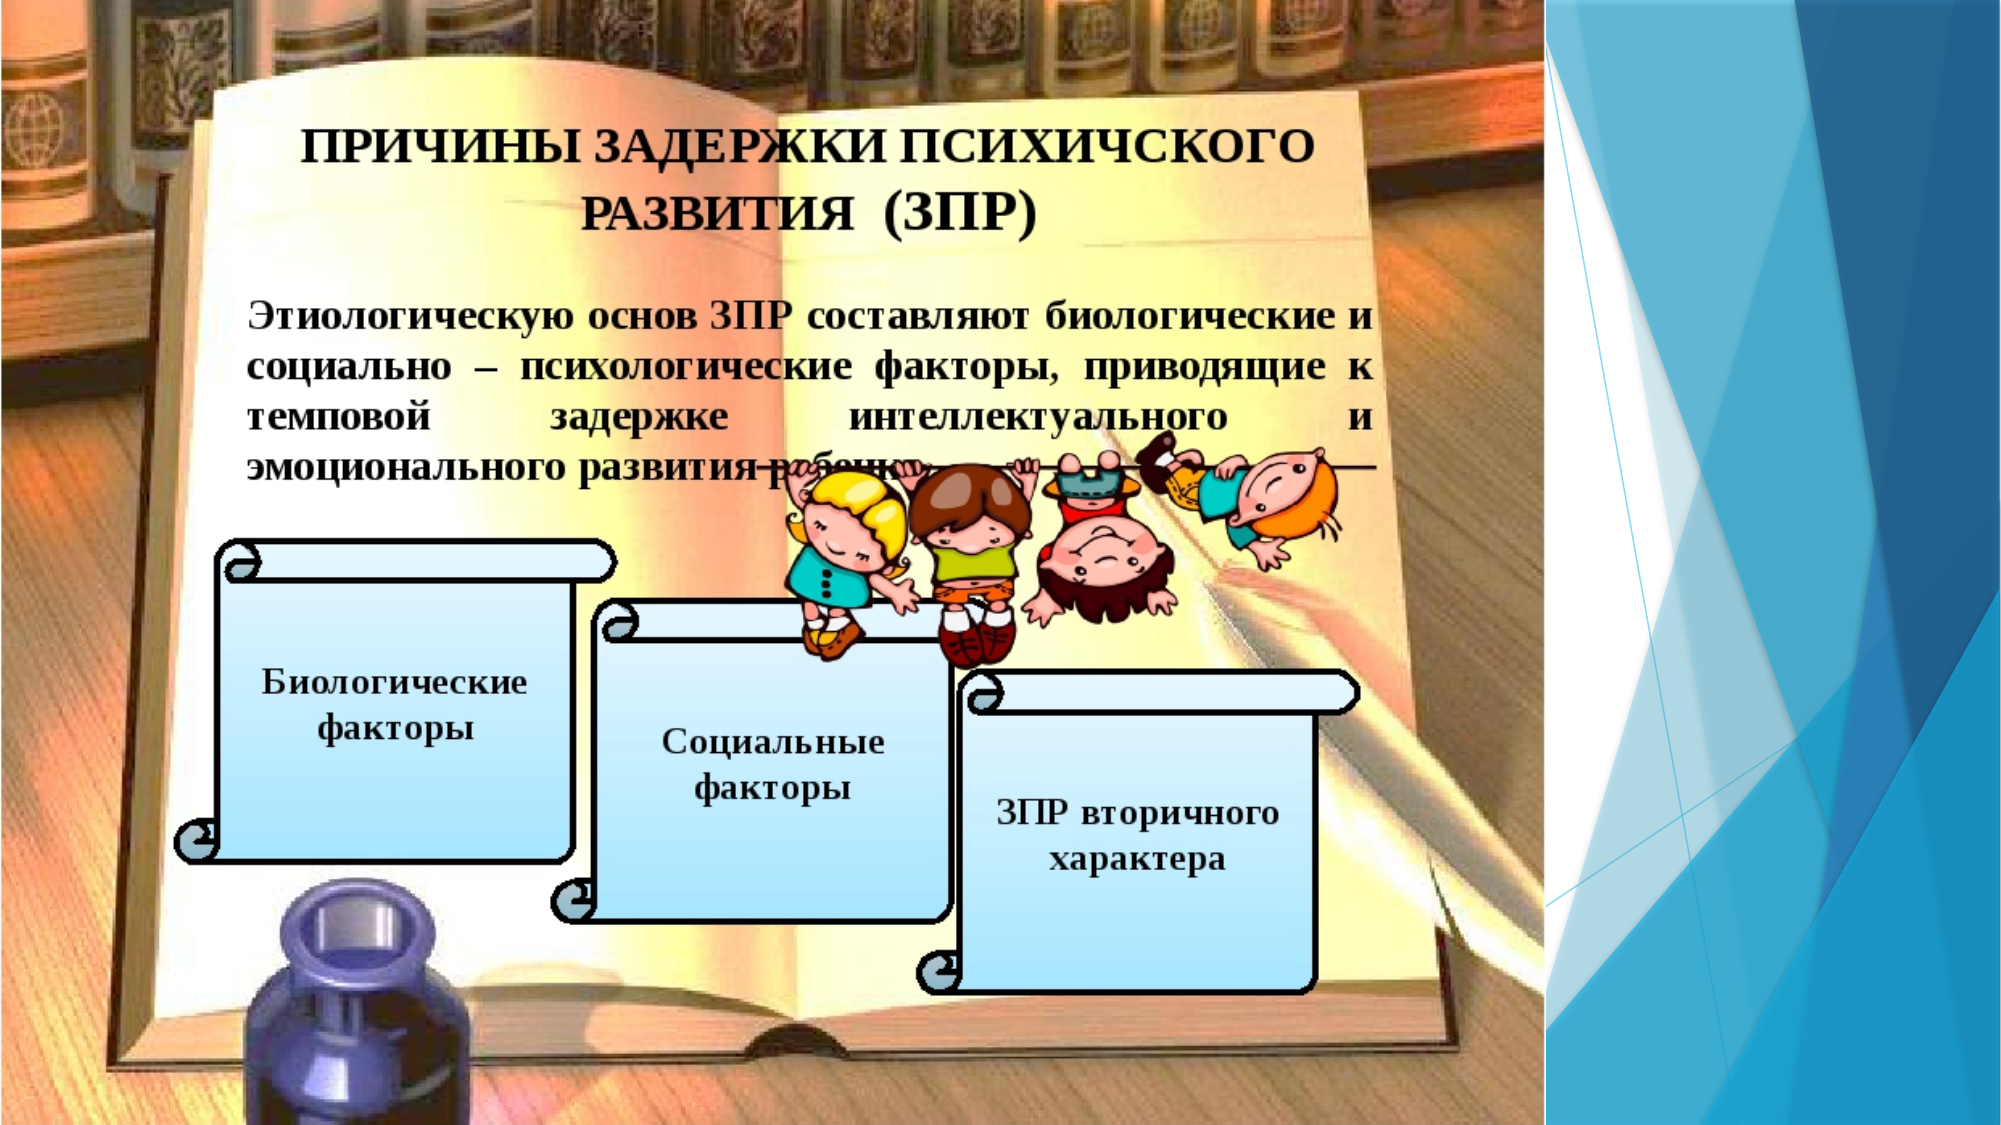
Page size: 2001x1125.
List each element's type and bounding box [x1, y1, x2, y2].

picture [0, 0, 1546, 1125]
